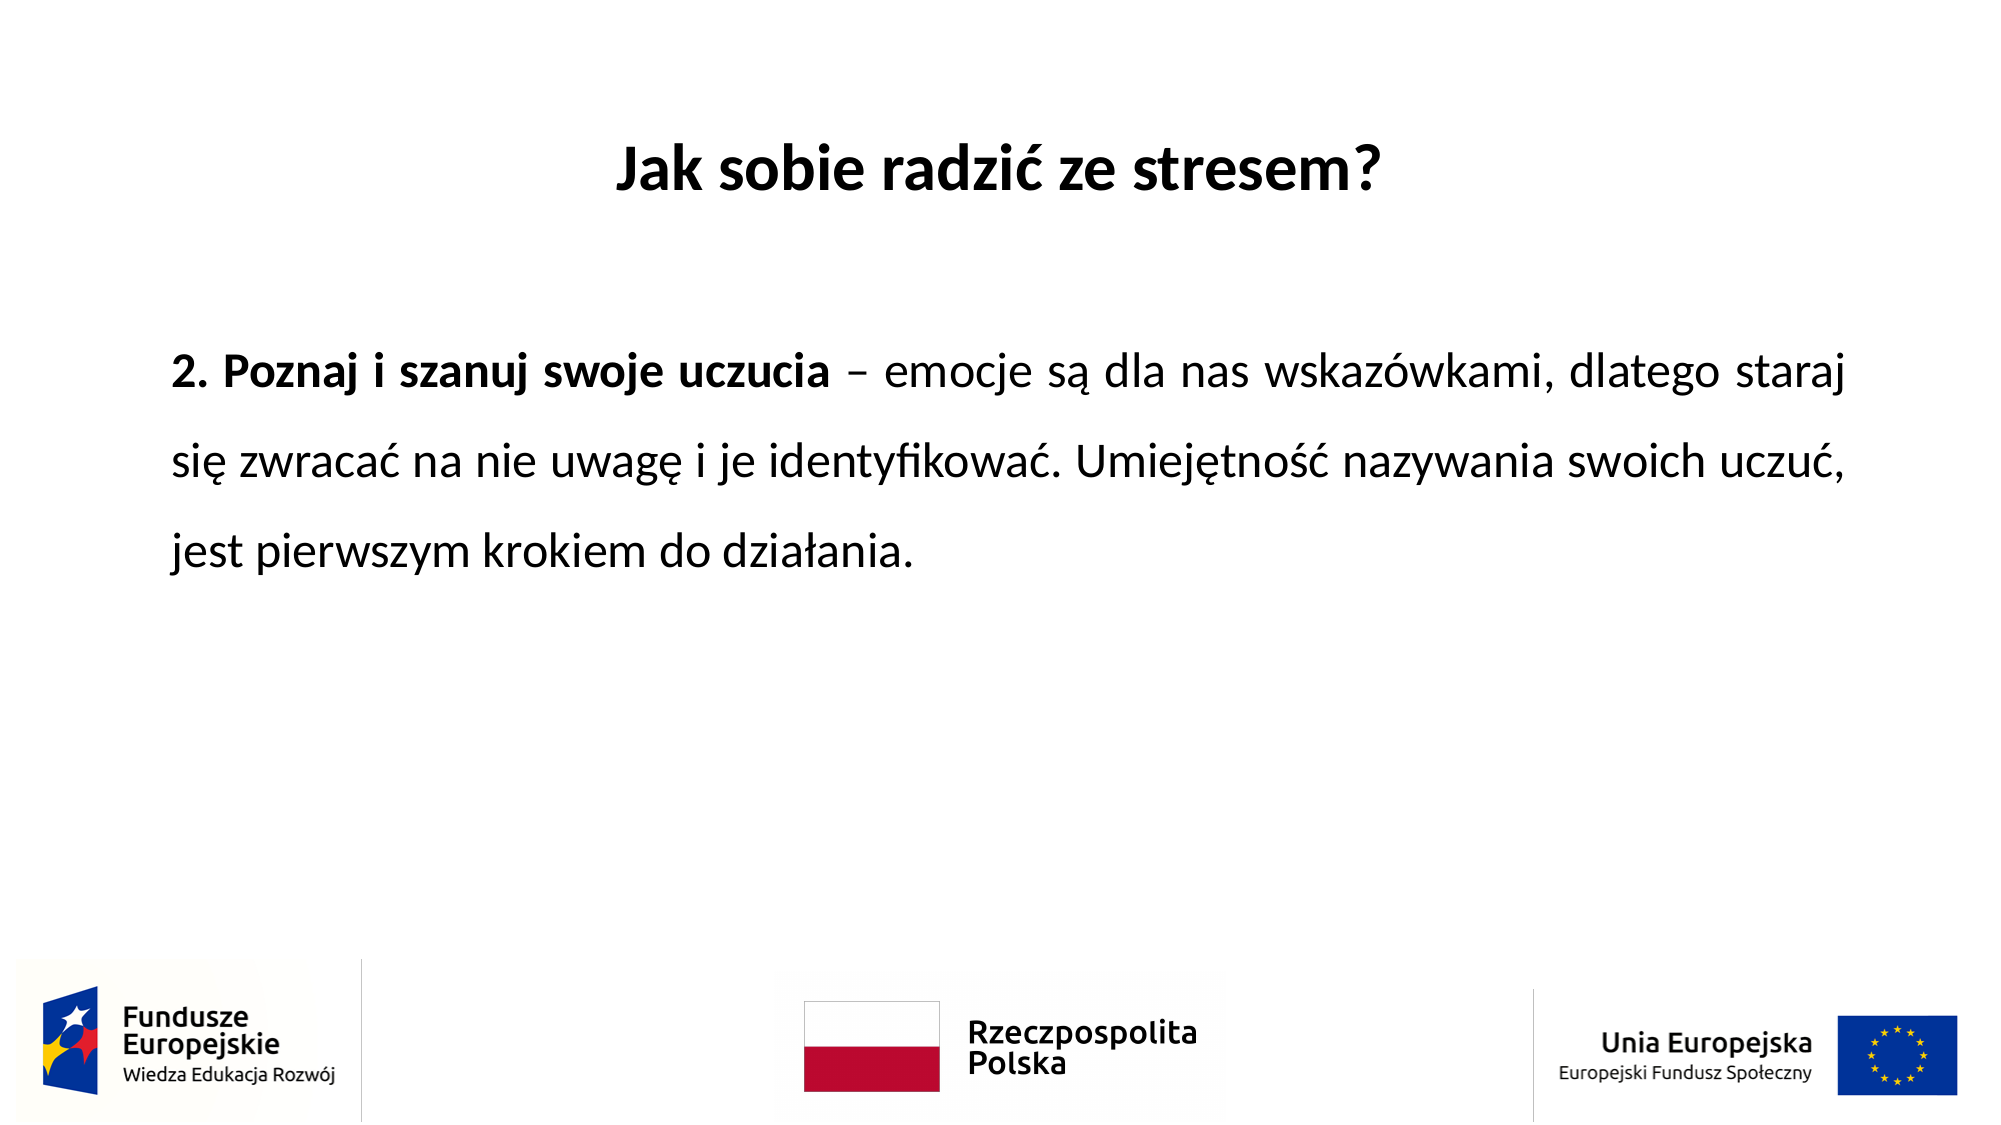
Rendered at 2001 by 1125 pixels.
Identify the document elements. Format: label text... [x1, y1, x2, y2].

picture [16, 958, 1984, 1123]
list 2. Poznaj i szanuj swoje uczucia – emocje są dla nas wskazówkami, dlatego staraj się zwracać na nie uwagę i je identyfikować. Umiejętność nazywania swoich uczuć, jest pierwszym krokiem do działania. [137, 299, 1863, 958]
title Jak sobie radzić ze stresem? [137, 59, 1863, 278]
